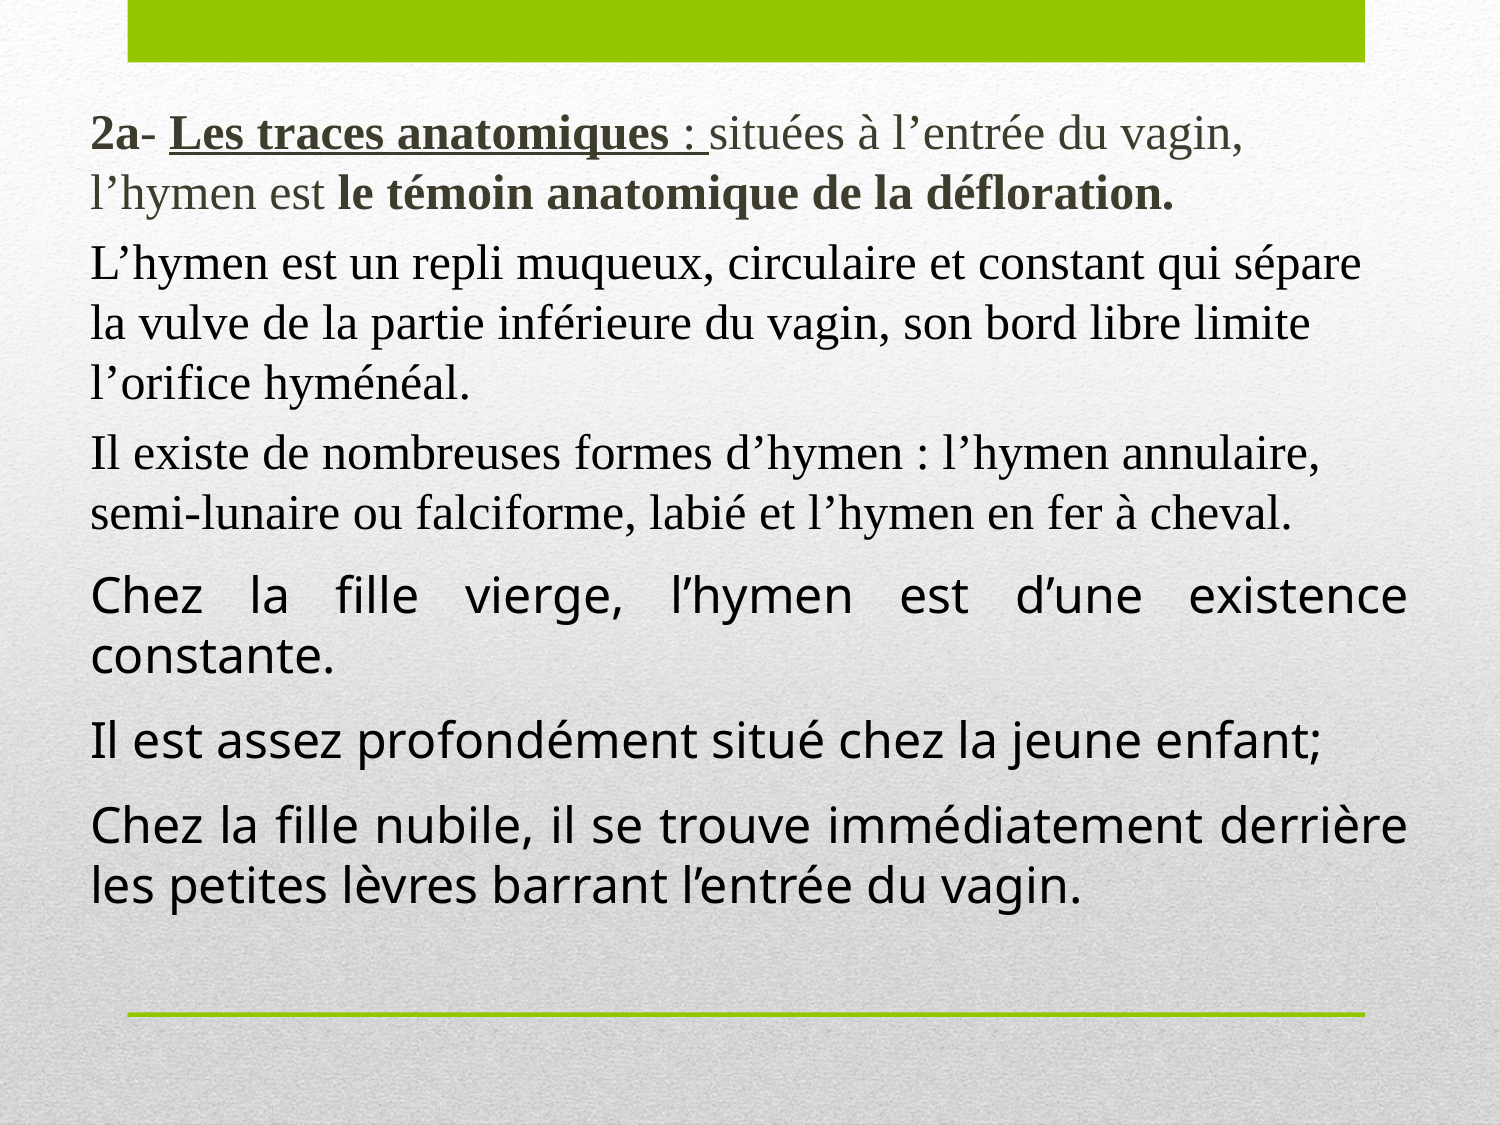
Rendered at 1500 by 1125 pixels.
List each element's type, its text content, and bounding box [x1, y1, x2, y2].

list 2a- Les traces anatomiques : situées à l’entrée du vagin, l’hymen est le témoin anatomique de la défloration. L’hymen est un repli muqueux, circulaire et constant qui sépare la vulve de la partie inférieure du vagin, son bord libre limite l’orifice hyménéal. Il existe de nombreuses formes d’hymen : l’hymen annulaire, semi-lunaire ou falciforme, labié et l’hymen en fer à cheval. Chez la fille vierge, l’hymen est d’une existence constante. Il est assez profondément situé chez la jeune enfant; Chez la fille nubile, il se trouve immédiatement derrière les petites lèvres barrant l’entrée du vagin. [75, 78, 1425, 1005]
